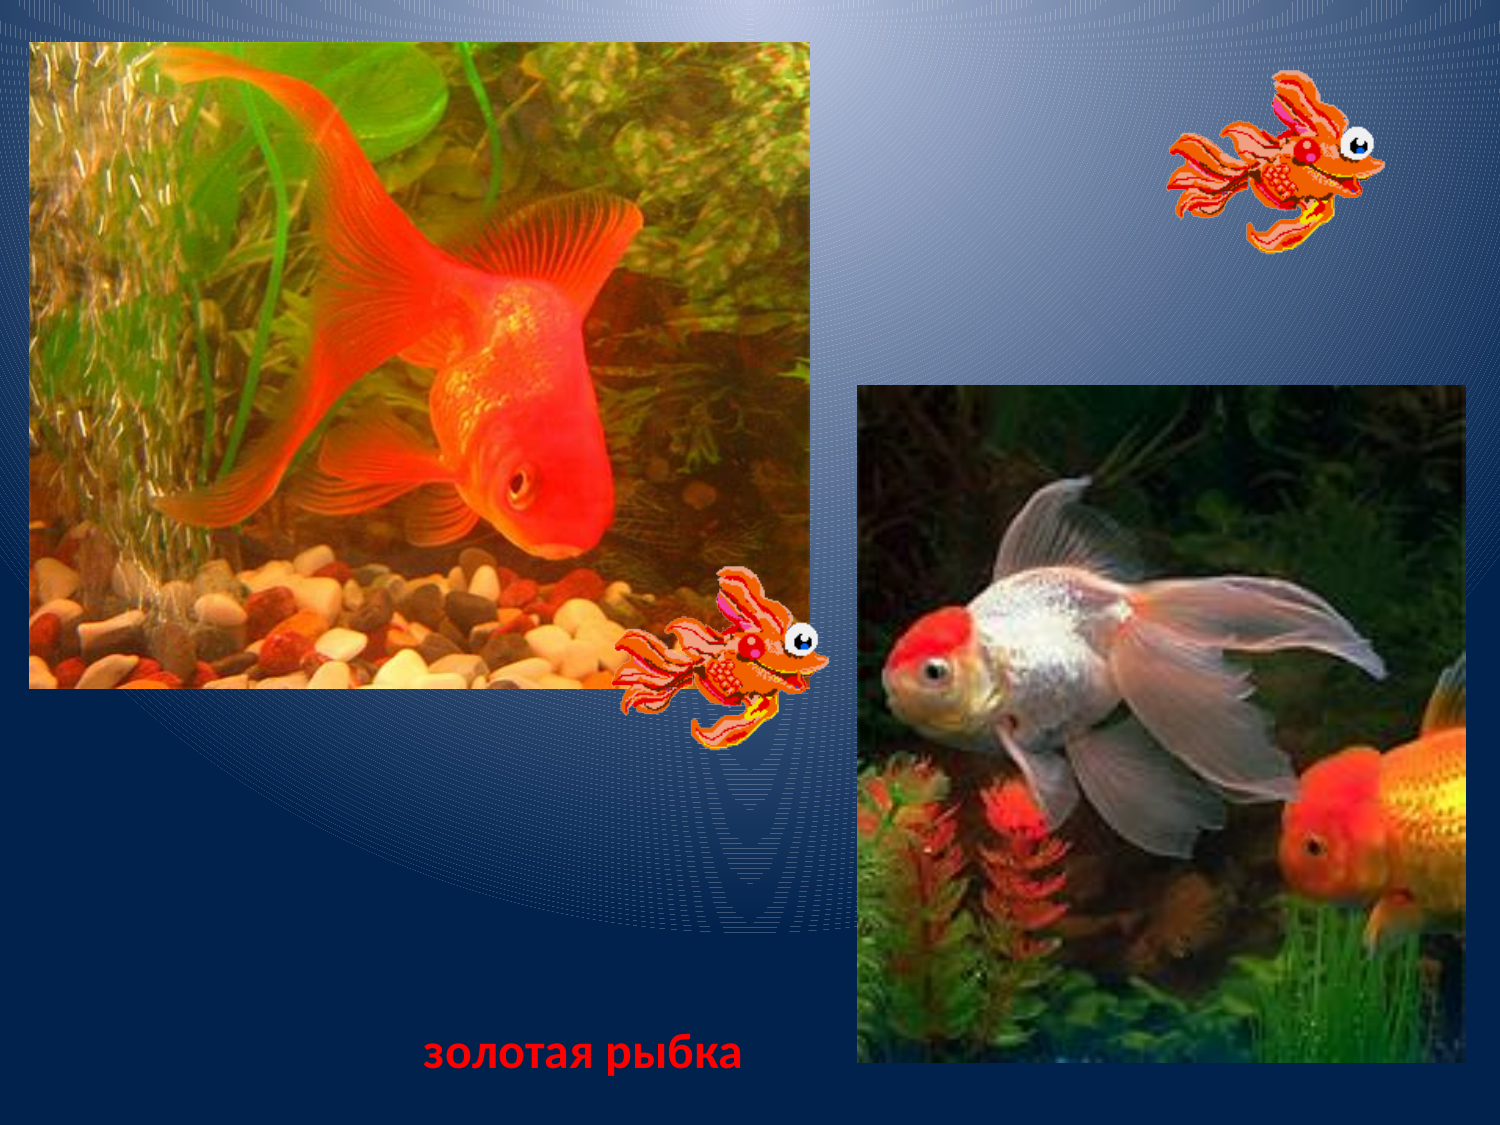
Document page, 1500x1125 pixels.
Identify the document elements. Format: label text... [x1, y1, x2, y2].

picture [29, 42, 852, 780]
picture [1151, 66, 1407, 284]
text_box золотая рыбка [409, 1011, 759, 1087]
picture [856, 385, 1467, 1064]
